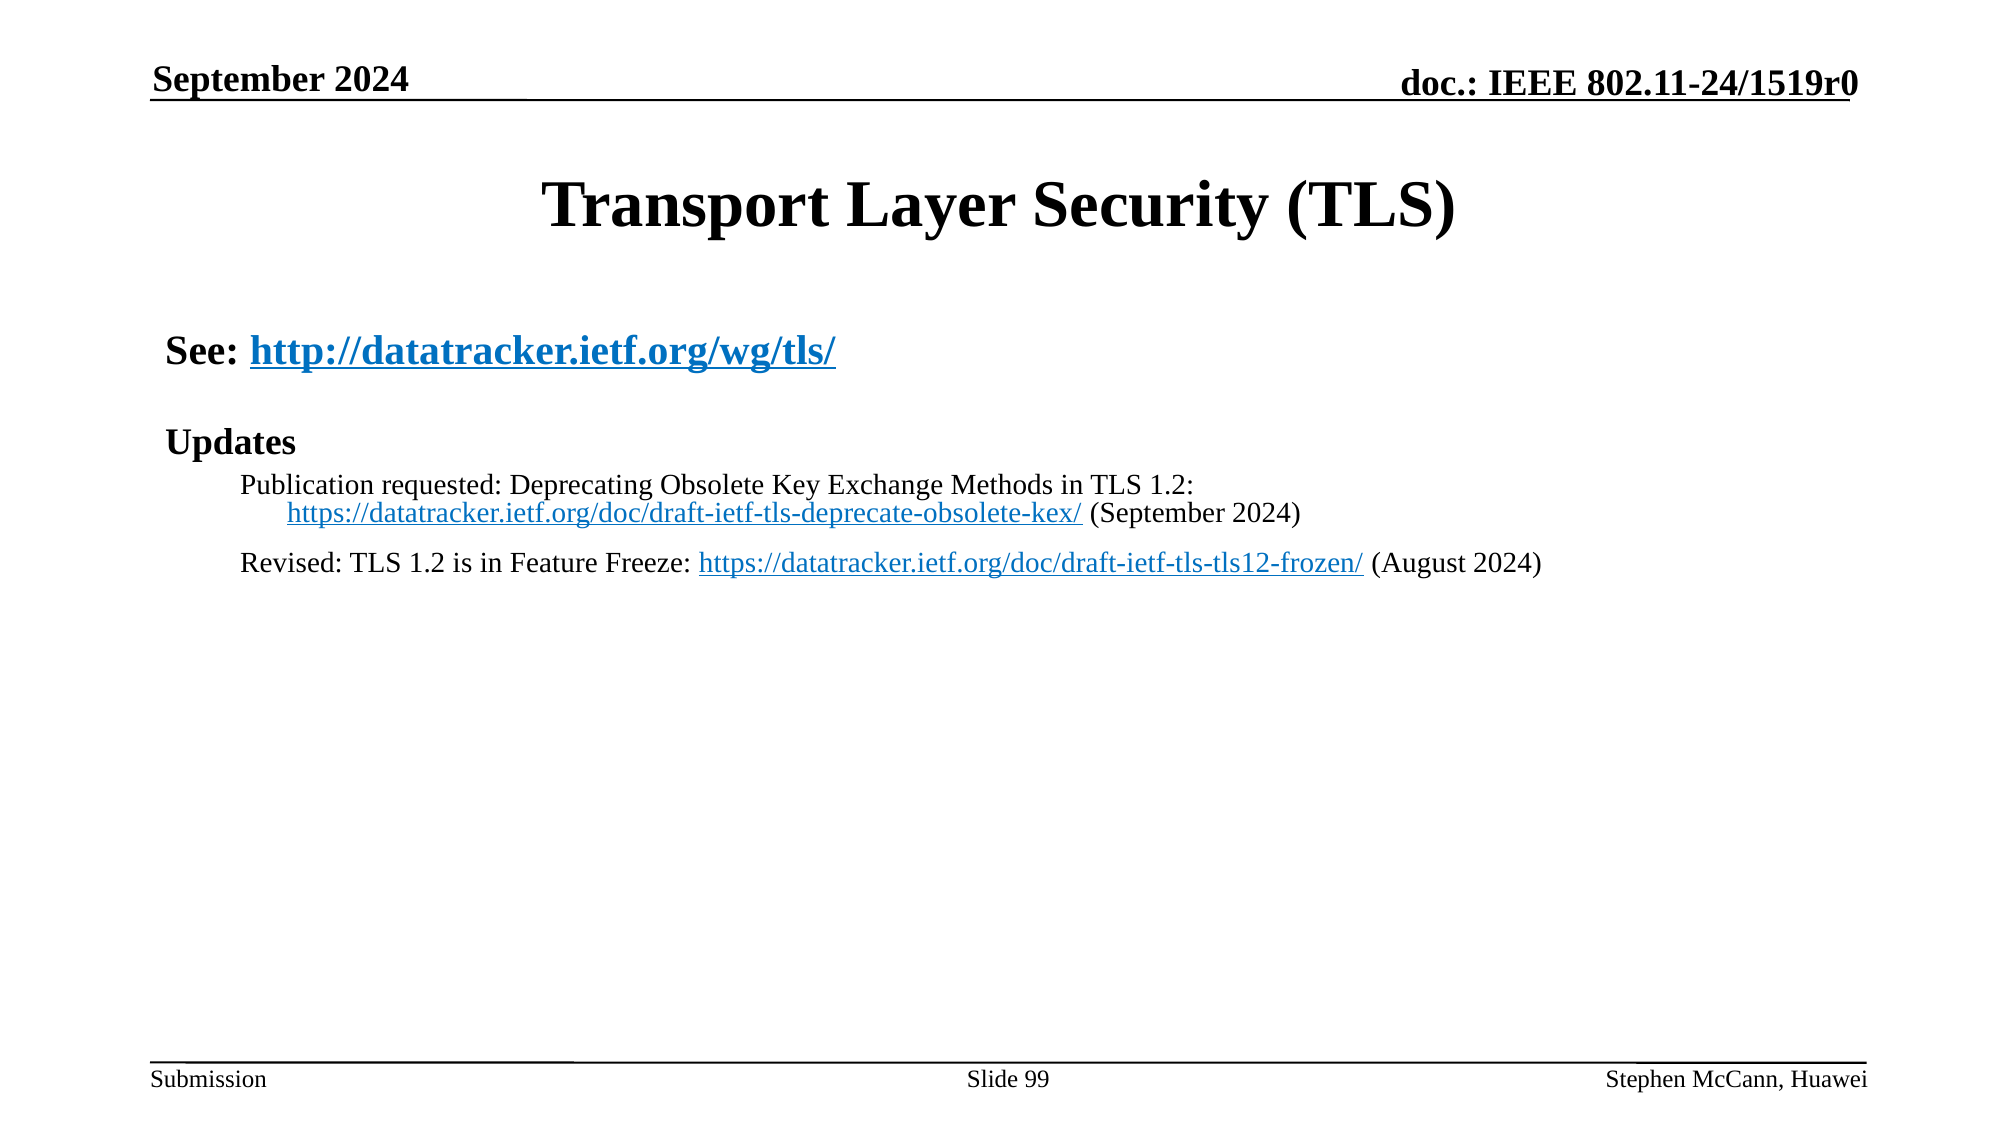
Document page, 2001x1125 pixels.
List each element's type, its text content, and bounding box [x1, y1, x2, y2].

list See: http://datatracker.ietf.org/wg/tls/ Updates Publication requested: Deprecating Obsolete Key Exchange Methods in TLS 1.2: https://datatracker.ietf.org/doc/draft-ietf-tls-deprecate-obsolete-kex/ (September 2024) Revised: TLS 1.2 is in Feature Freeze: https://datatracker.ietf.org/doc/draft-ietf-tls-tls12-frozen/ (August 2024) [149, 324, 1850, 1000]
footer Stephen McCann, Huawei [1171, 1061, 1869, 1093]
slide_number Slide 99 [950, 1061, 1067, 1123]
title Transport Layer Security (TLS) [149, 112, 1850, 288]
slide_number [152, 54, 563, 100]
